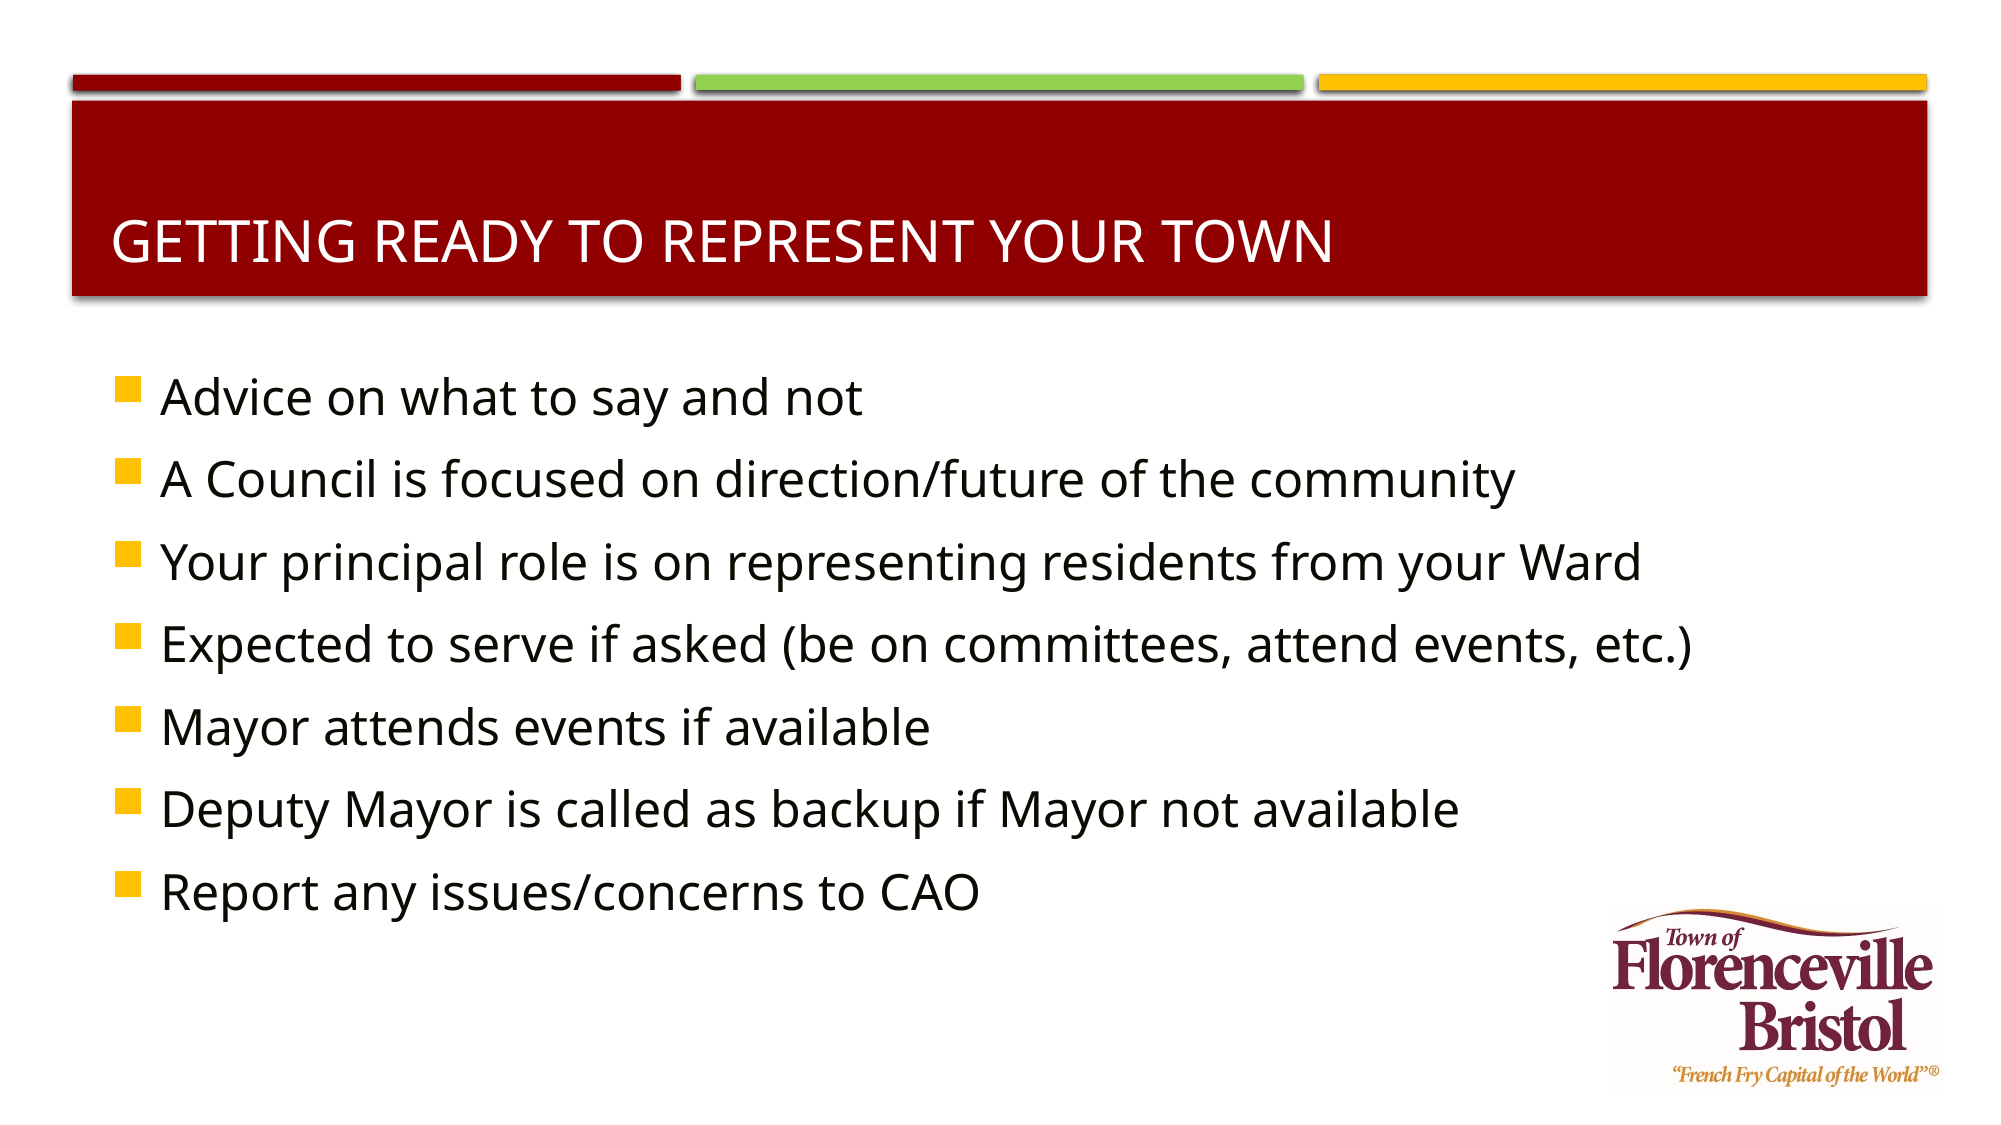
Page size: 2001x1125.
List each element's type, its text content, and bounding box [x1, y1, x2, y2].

title Getting ready to represent your Town [95, 115, 1905, 282]
list Advice on what to say and not A Council is focused on direction/future of the community Your principal role is on representing residents from your Ward Expected to serve if asked (be on committees, attend events, etc.) Mayor attends events if available Deputy Mayor is called as backup if Mayor not available Report any issues/concerns to CAO [95, 357, 1905, 962]
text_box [72, 73, 1928, 92]
picture [1609, 905, 1943, 1090]
